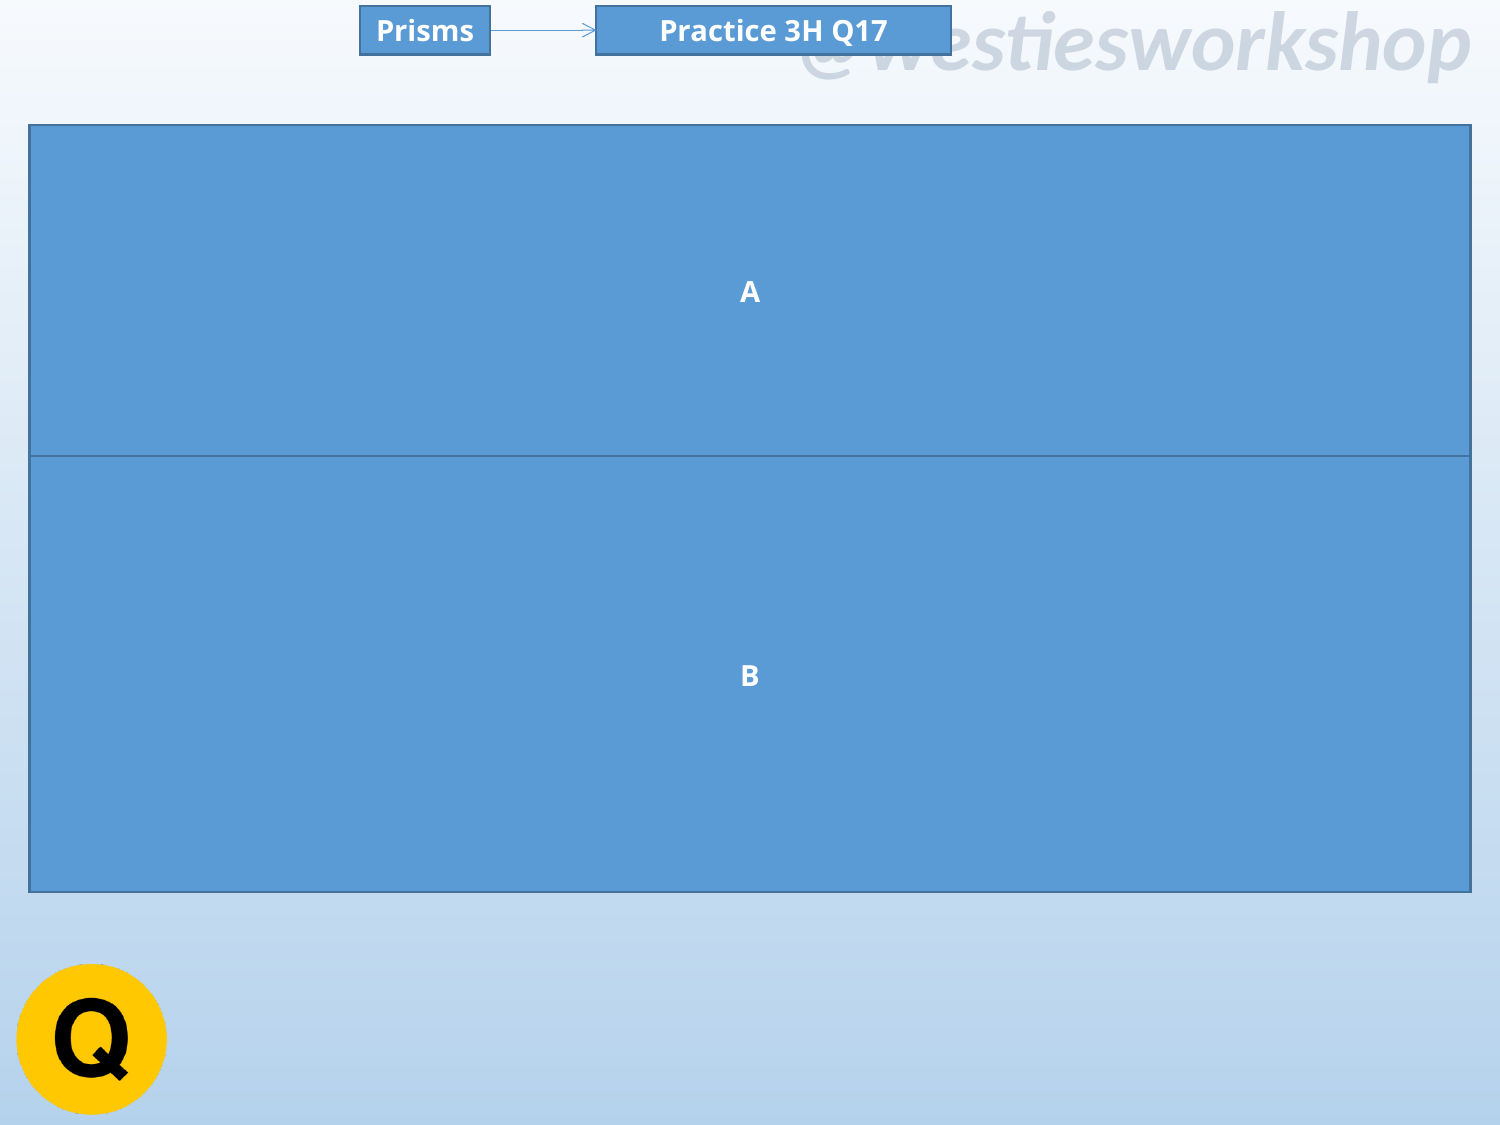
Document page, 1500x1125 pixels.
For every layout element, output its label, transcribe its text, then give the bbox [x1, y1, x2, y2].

text_box Practice 3H Q17 [595, 5, 952, 56]
picture [0, 940, 191, 1125]
text_box Prisms [359, 5, 491, 56]
picture [29, 125, 1471, 893]
